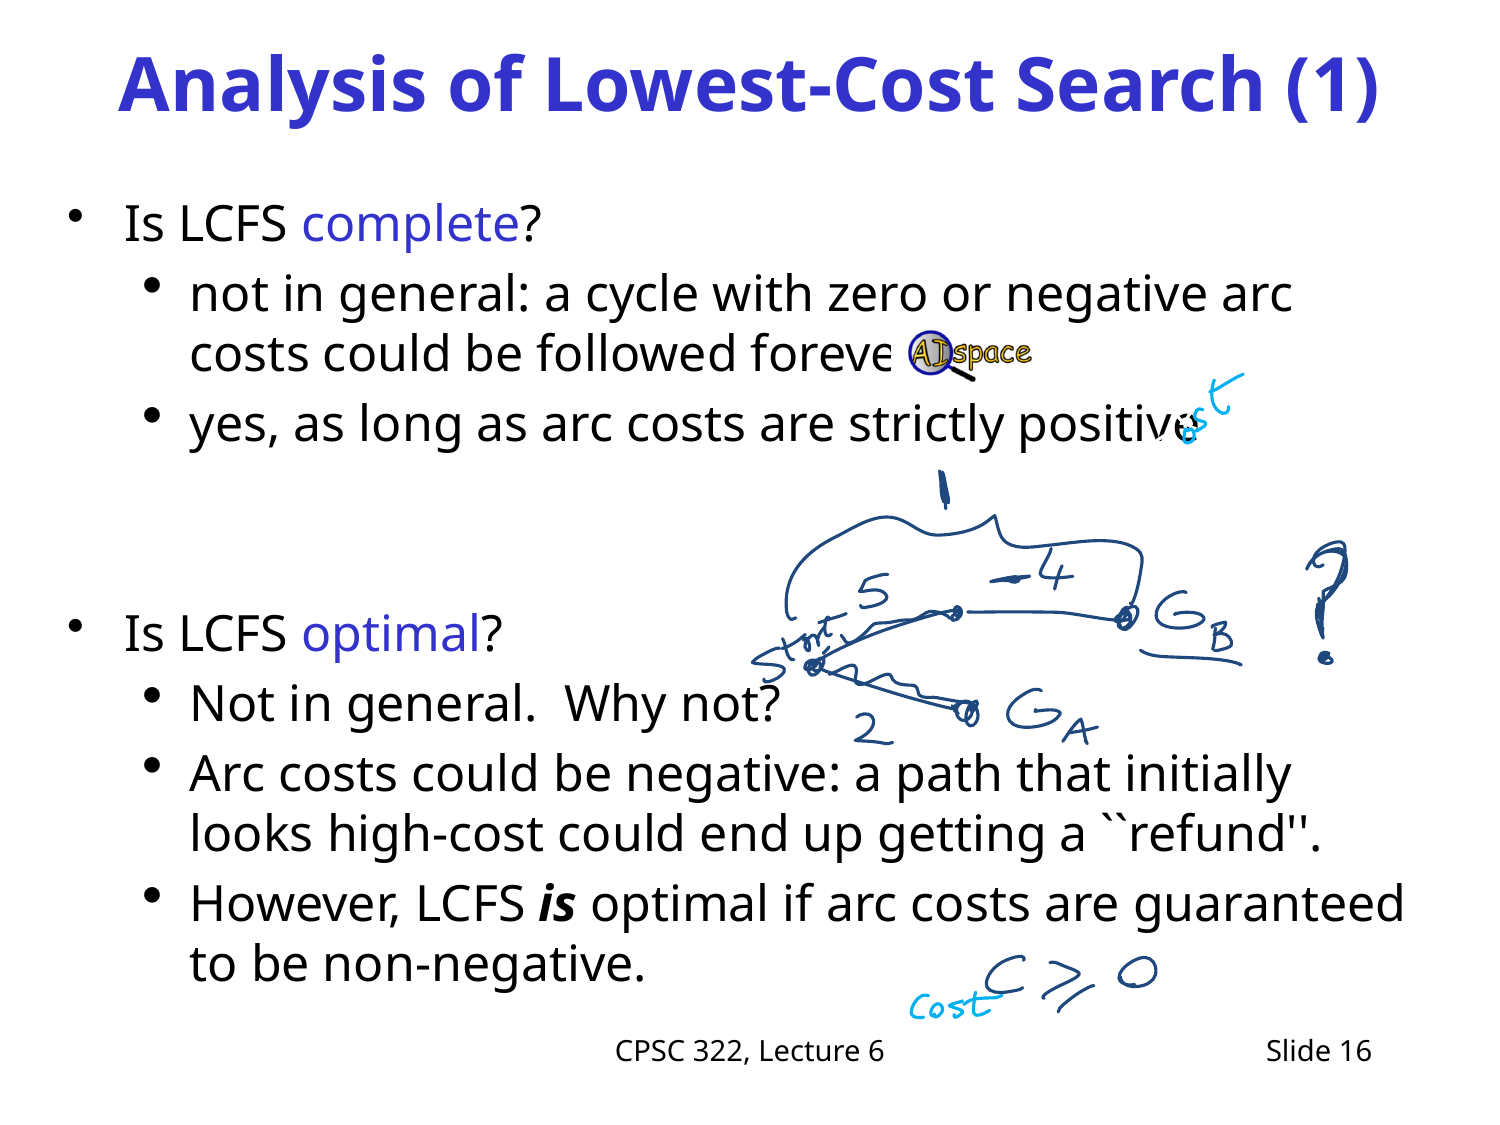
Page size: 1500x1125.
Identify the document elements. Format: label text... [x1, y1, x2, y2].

text_box Is LCFS complete? not in general: a cycle with zero or negative arc costs could be followed forever. yes, as long as arc costs are strictly positive Is LCFS optimal? Not in general. Why not? Arc costs could be negative: a path that initially looks high-cost could end up getting a ``refund''. However, LCFS is optimal if arc costs are guaranteed to be non-negative. [53, 184, 1441, 922]
slide_number Slide 16 [1074, 1036, 1388, 1101]
footer CPSC 322, Lecture 6 [512, 1036, 988, 1101]
list [40, 113, 1500, 1036]
title Analysis of Lowest-Cost Search (1) [49, 24, 1451, 113]
picture [891, 325, 1058, 388]
